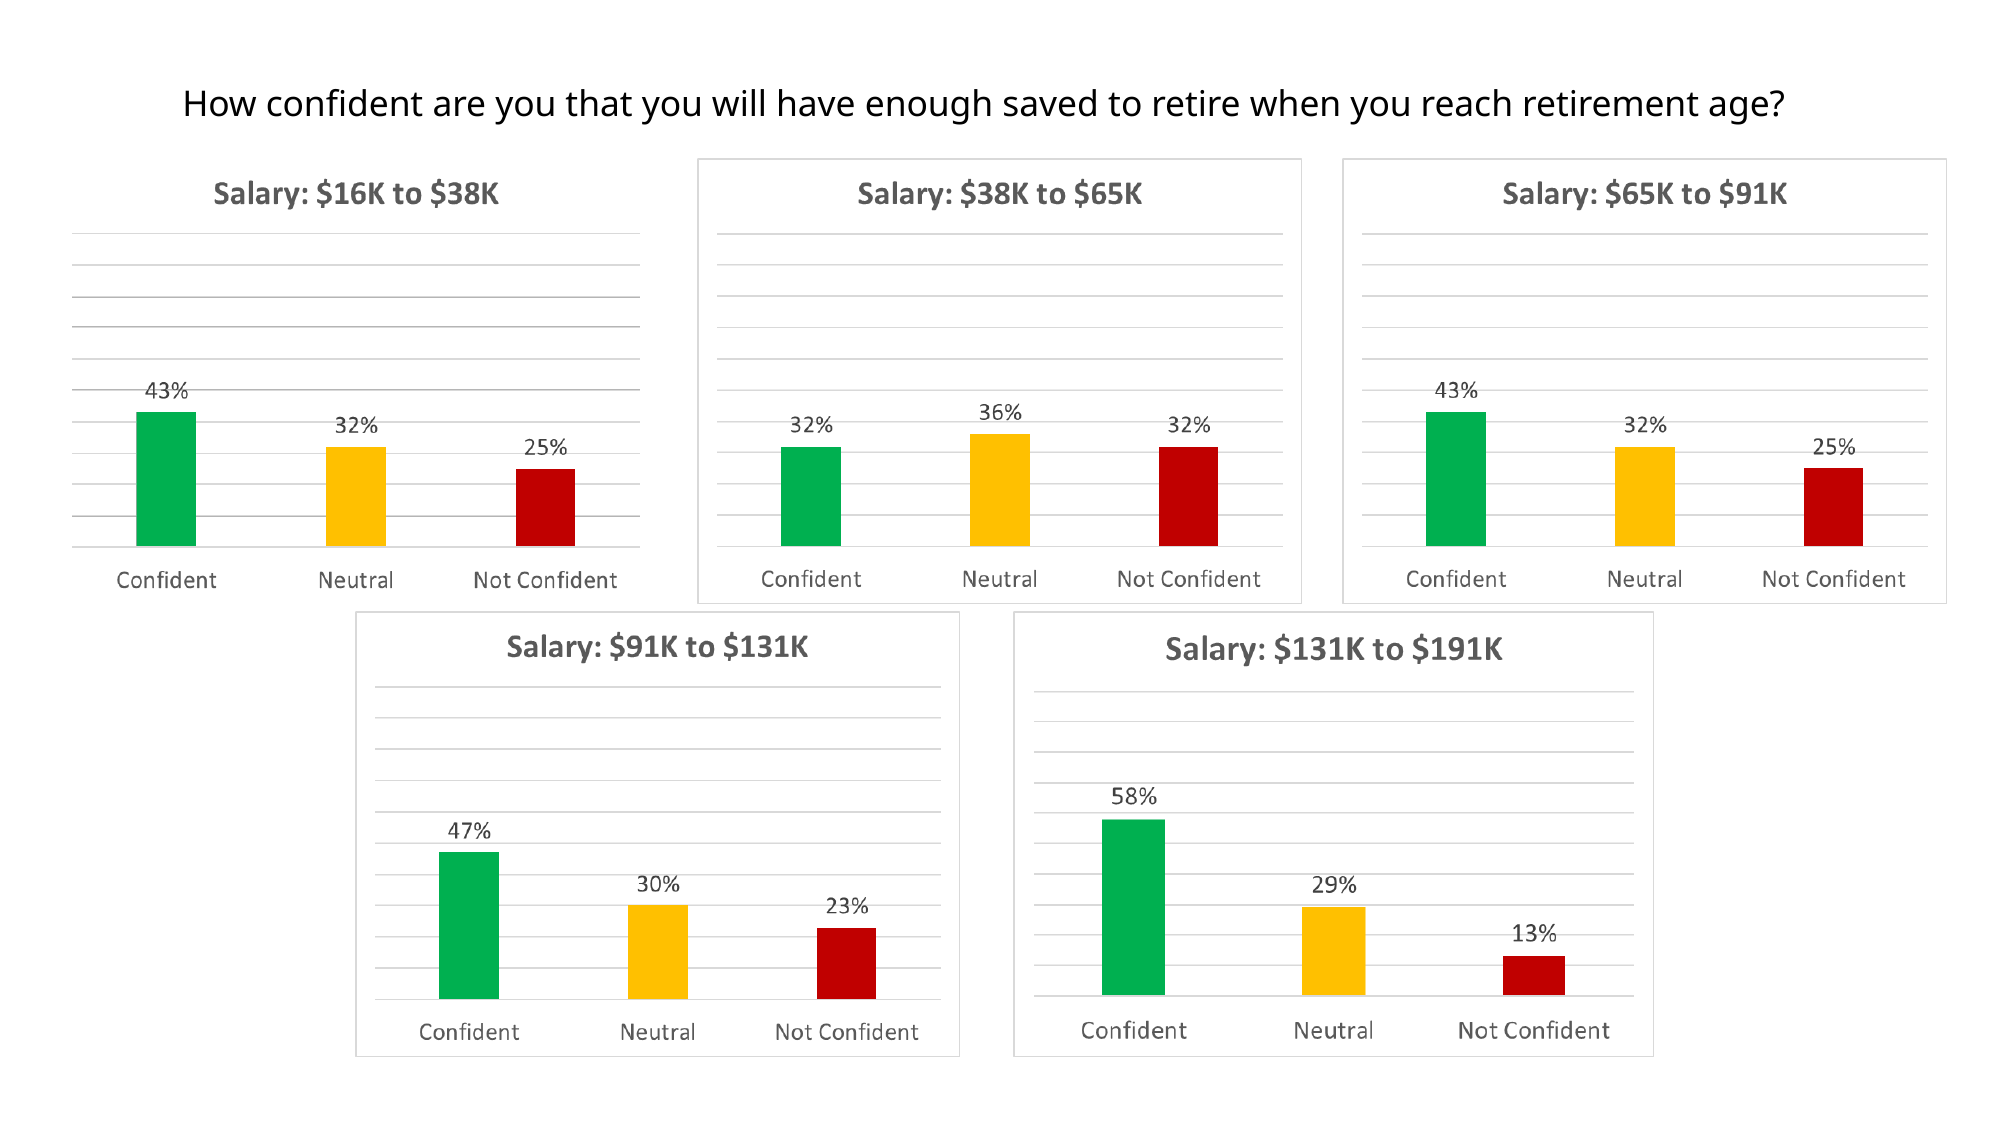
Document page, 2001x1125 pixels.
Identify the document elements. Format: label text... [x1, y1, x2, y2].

picture [697, 158, 1302, 605]
title How confident are you that you will have enough saved to retire when you reach retirement age? [167, 41, 1833, 132]
picture [355, 611, 960, 1057]
picture [53, 158, 658, 605]
picture [1342, 158, 1947, 605]
picture [1013, 611, 1654, 1057]
